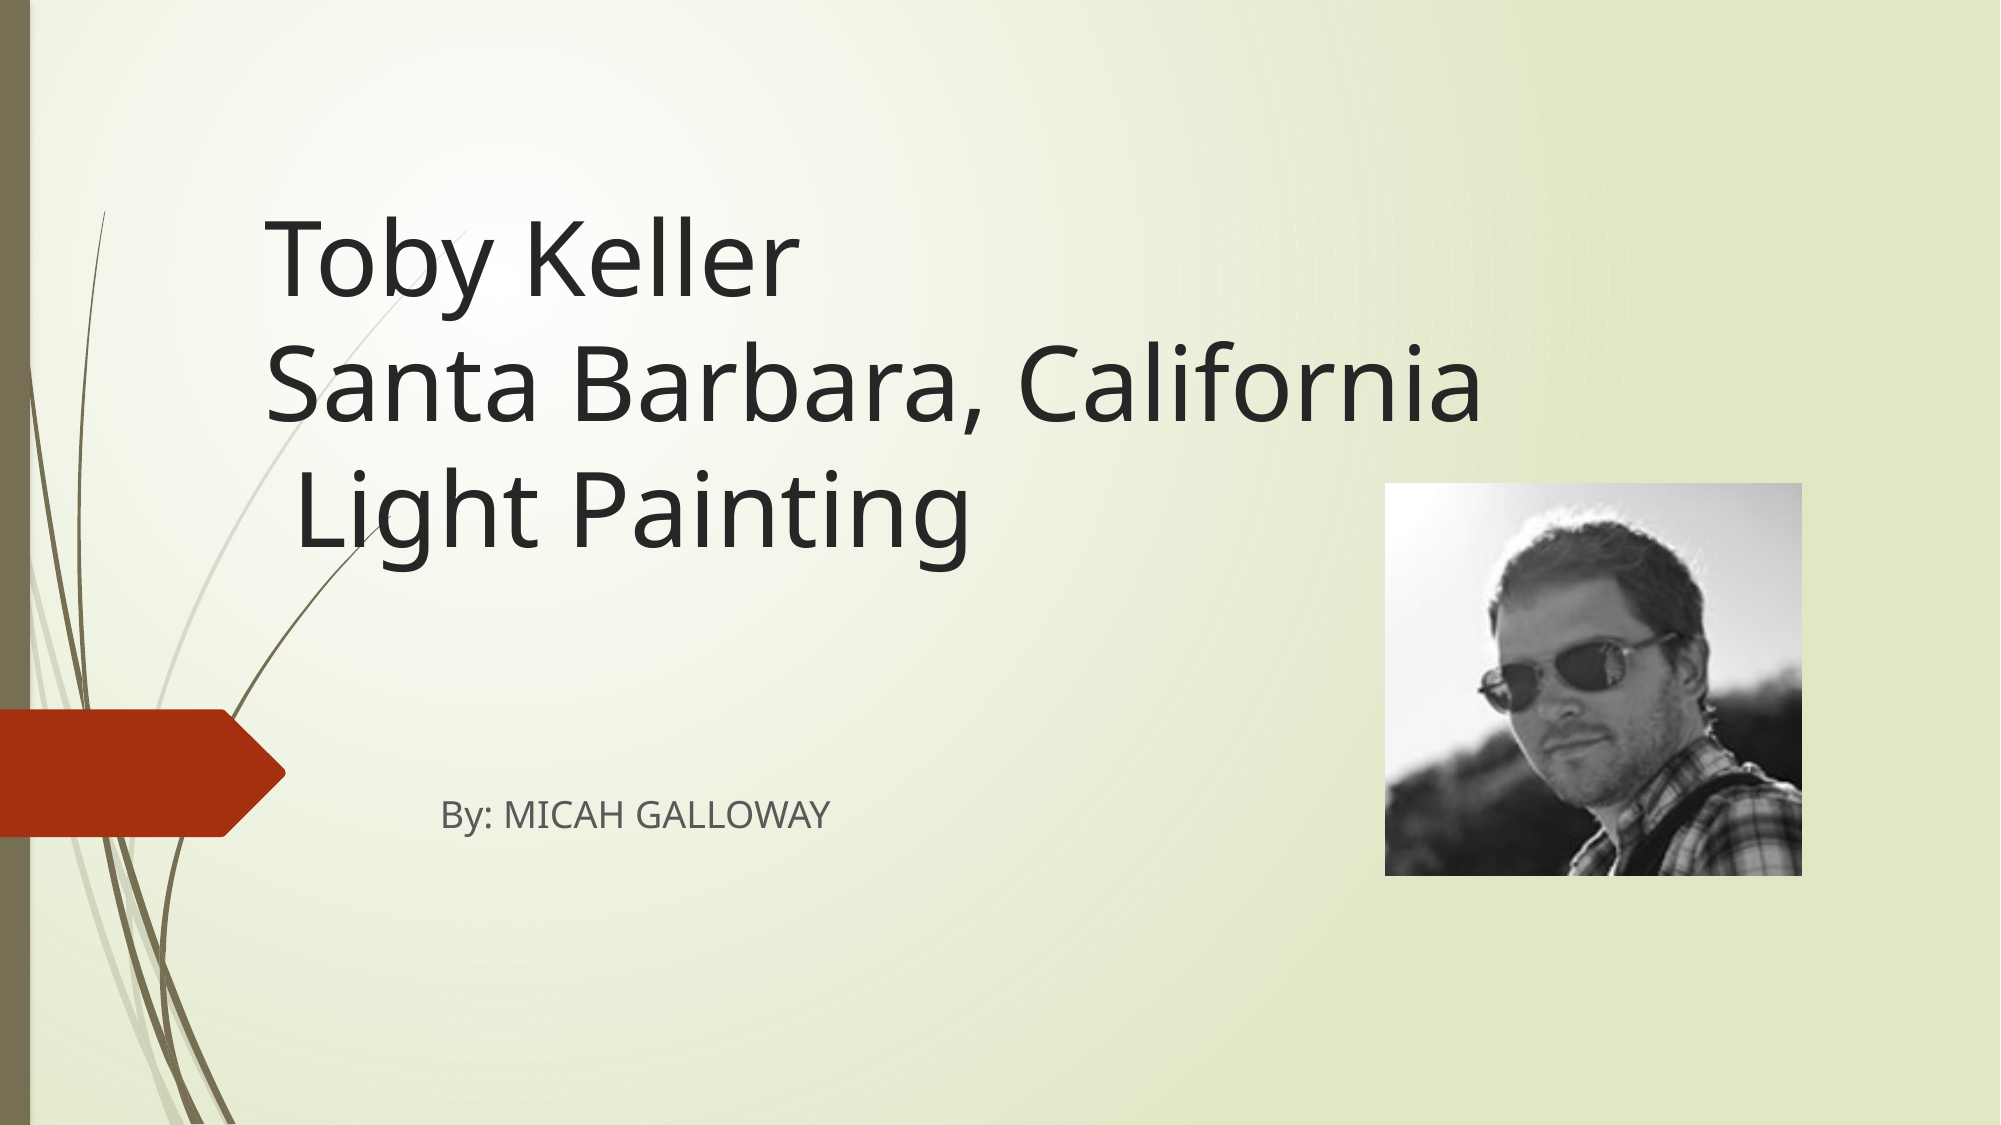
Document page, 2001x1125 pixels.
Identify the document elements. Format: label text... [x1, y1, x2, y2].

title Toby Keller Santa Barbara, California Light Painting [249, 54, 1750, 576]
picture [1385, 483, 1802, 876]
subtitle By: MICAH GALLOWAY [424, 783, 1888, 969]
